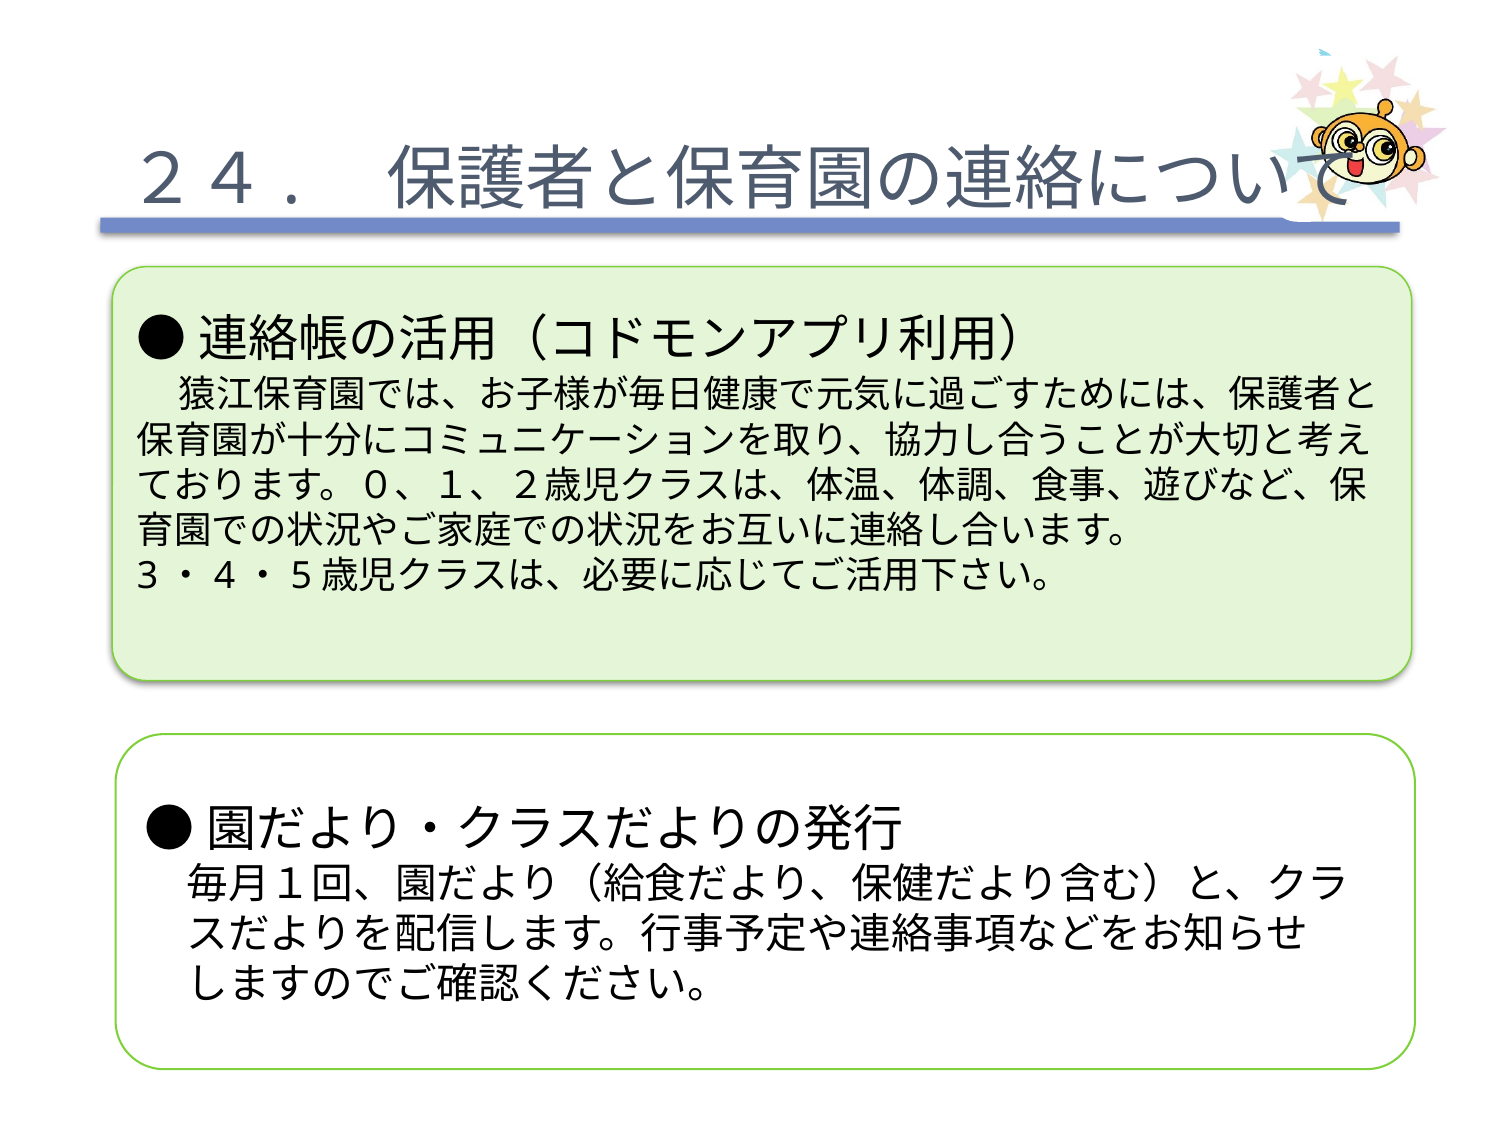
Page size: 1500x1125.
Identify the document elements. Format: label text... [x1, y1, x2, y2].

title ２４. 保護者と保育園の連絡について [111, 44, 1388, 233]
picture [1269, 55, 1448, 222]
text_box ●園だより・クラスだよりの発行 毎月１回、園だより（給食だより、保健だより含む）と、クラ スだよりを配信します。行事予定や連絡事項などをお知らせ しますのでご確認ください。 [114, 733, 1416, 1071]
text_box ●連絡帳の活用（コドモンアプリ利用） 猿江保育園では、お子様が毎日健康で元気に過ごすためには、保護者と保育園が十分にコミュニケーションを取り、協力し合うことが大切と考えております。０、１、２歳児クラスは、体温、体調、食事、遊びなど、保育園での状況やご家庭での状況をお互いに連絡し合います。 3・4・5歳児クラスは、必要に応じてご活用下さい。 [111, 265, 1413, 682]
